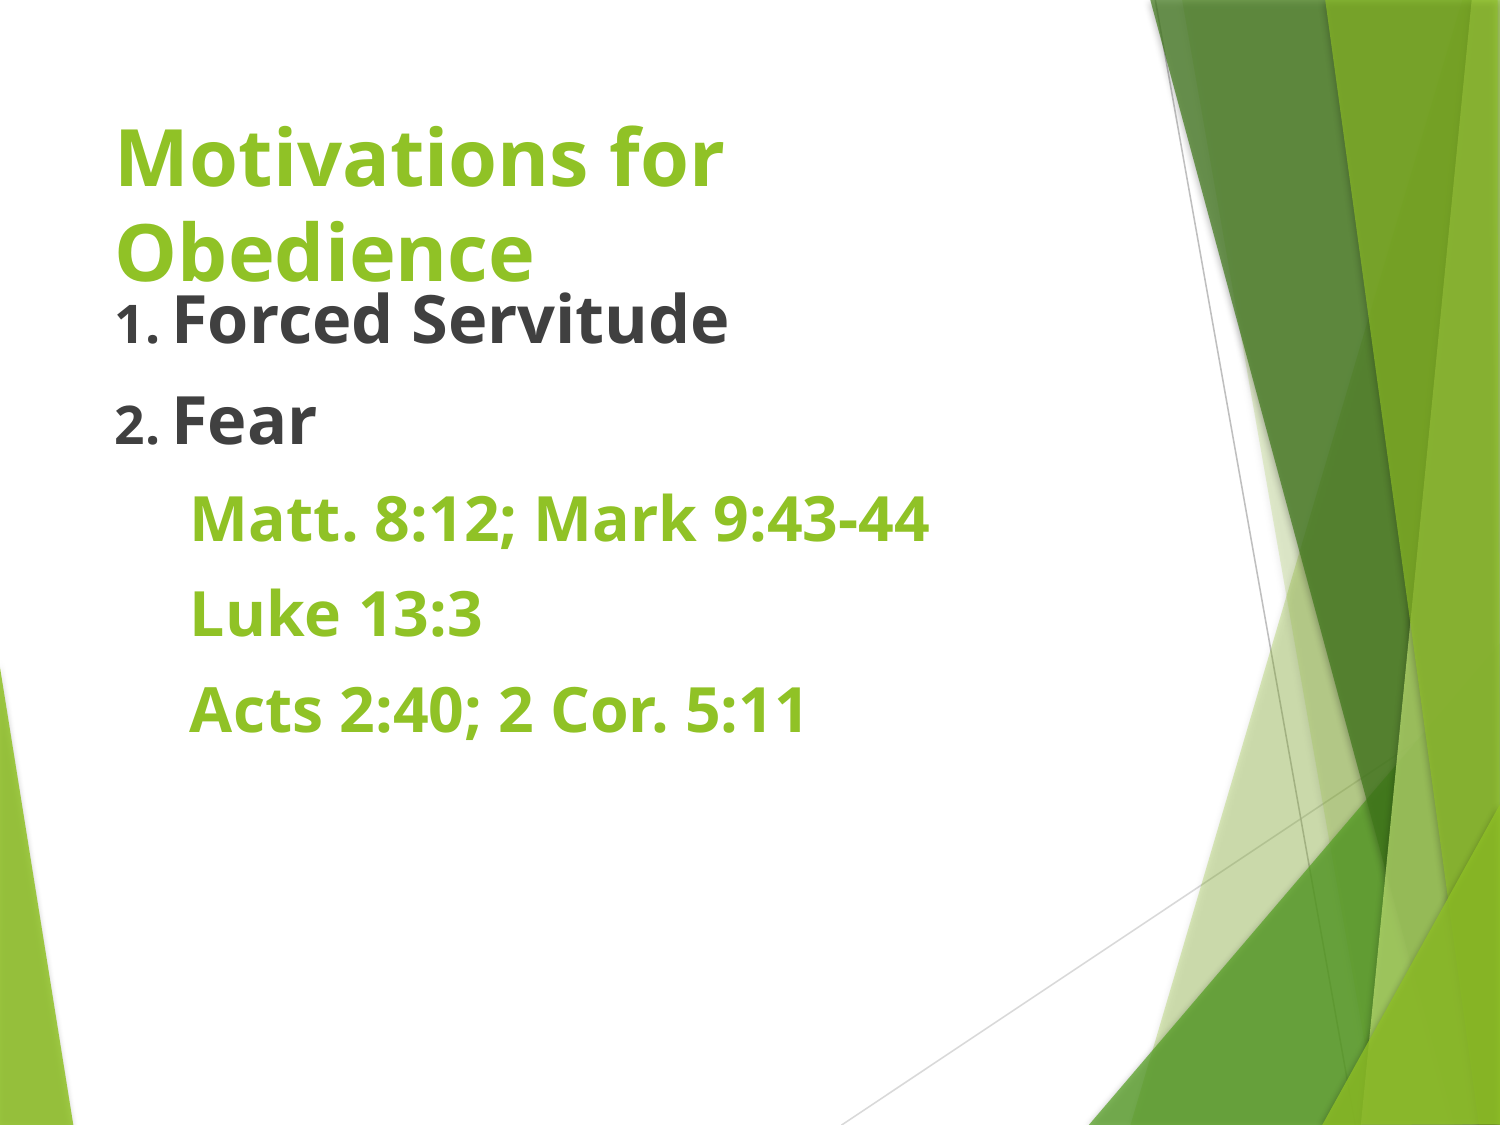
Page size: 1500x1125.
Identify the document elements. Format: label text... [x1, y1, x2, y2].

list Forced Servitude Fear Matt. 8:12; Mark 9:43-44 Luke 13:3 Acts 2:40; 2 Cor. 5:11 [99, 269, 1142, 991]
title Motivations for Obedience [99, 99, 1142, 269]
